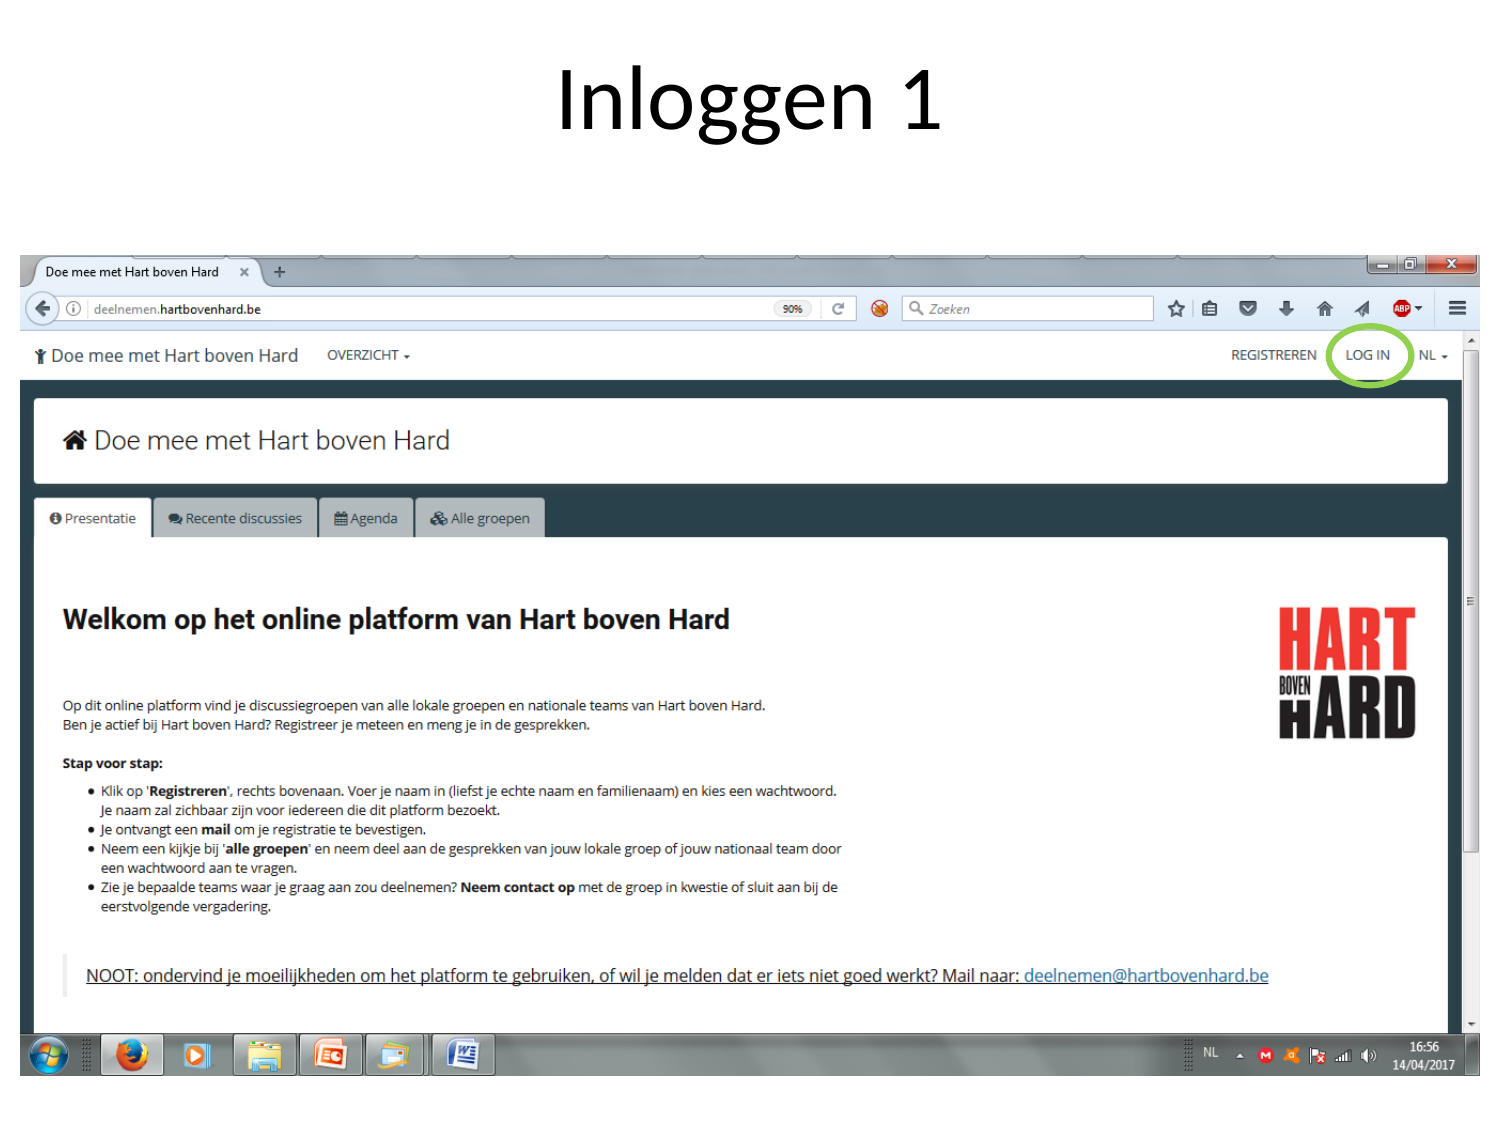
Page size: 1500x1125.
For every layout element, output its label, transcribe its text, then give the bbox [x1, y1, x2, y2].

text_box Inloggen 1 [112, 30, 1388, 185]
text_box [20, 255, 1480, 1076]
